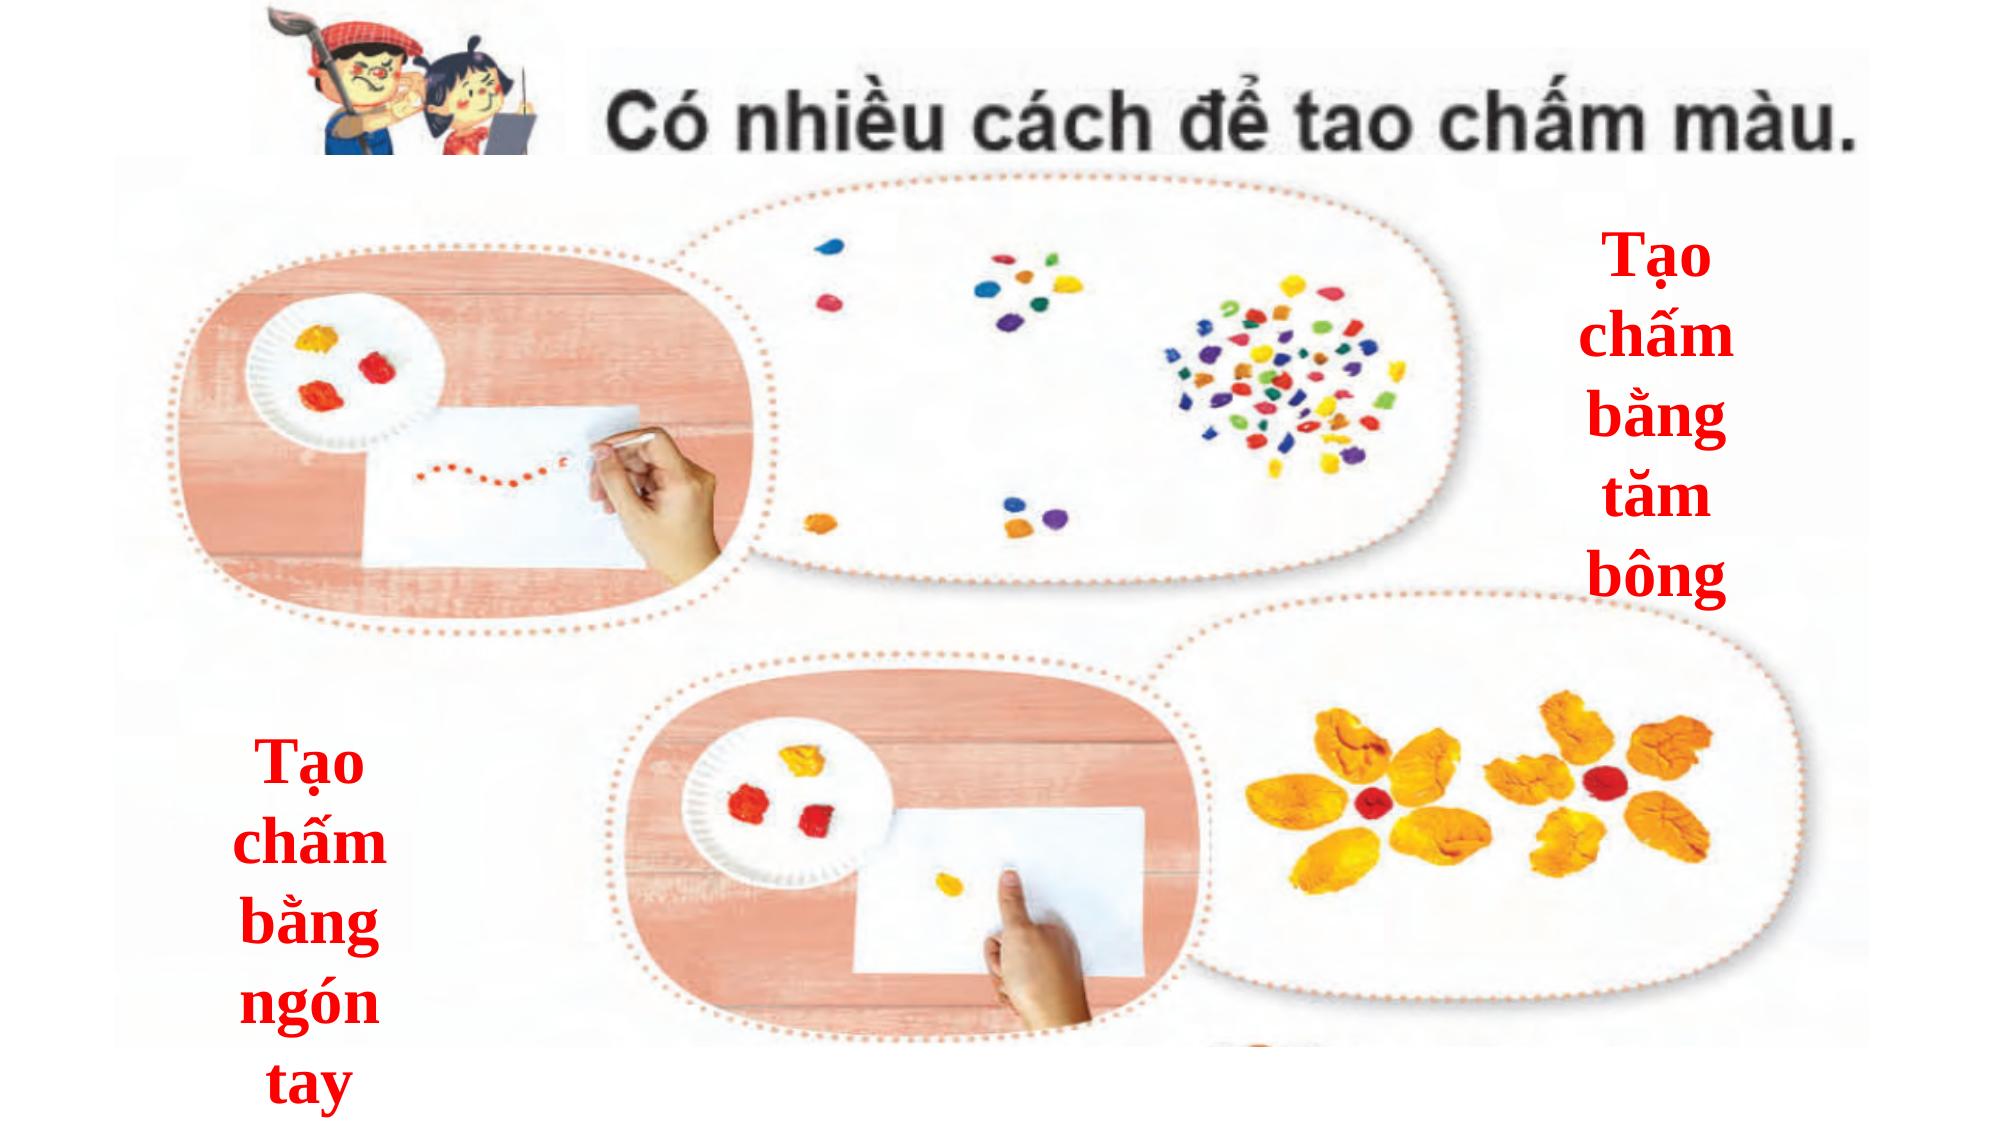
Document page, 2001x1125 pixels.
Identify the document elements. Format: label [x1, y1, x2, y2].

picture [114, 0, 1869, 1047]
